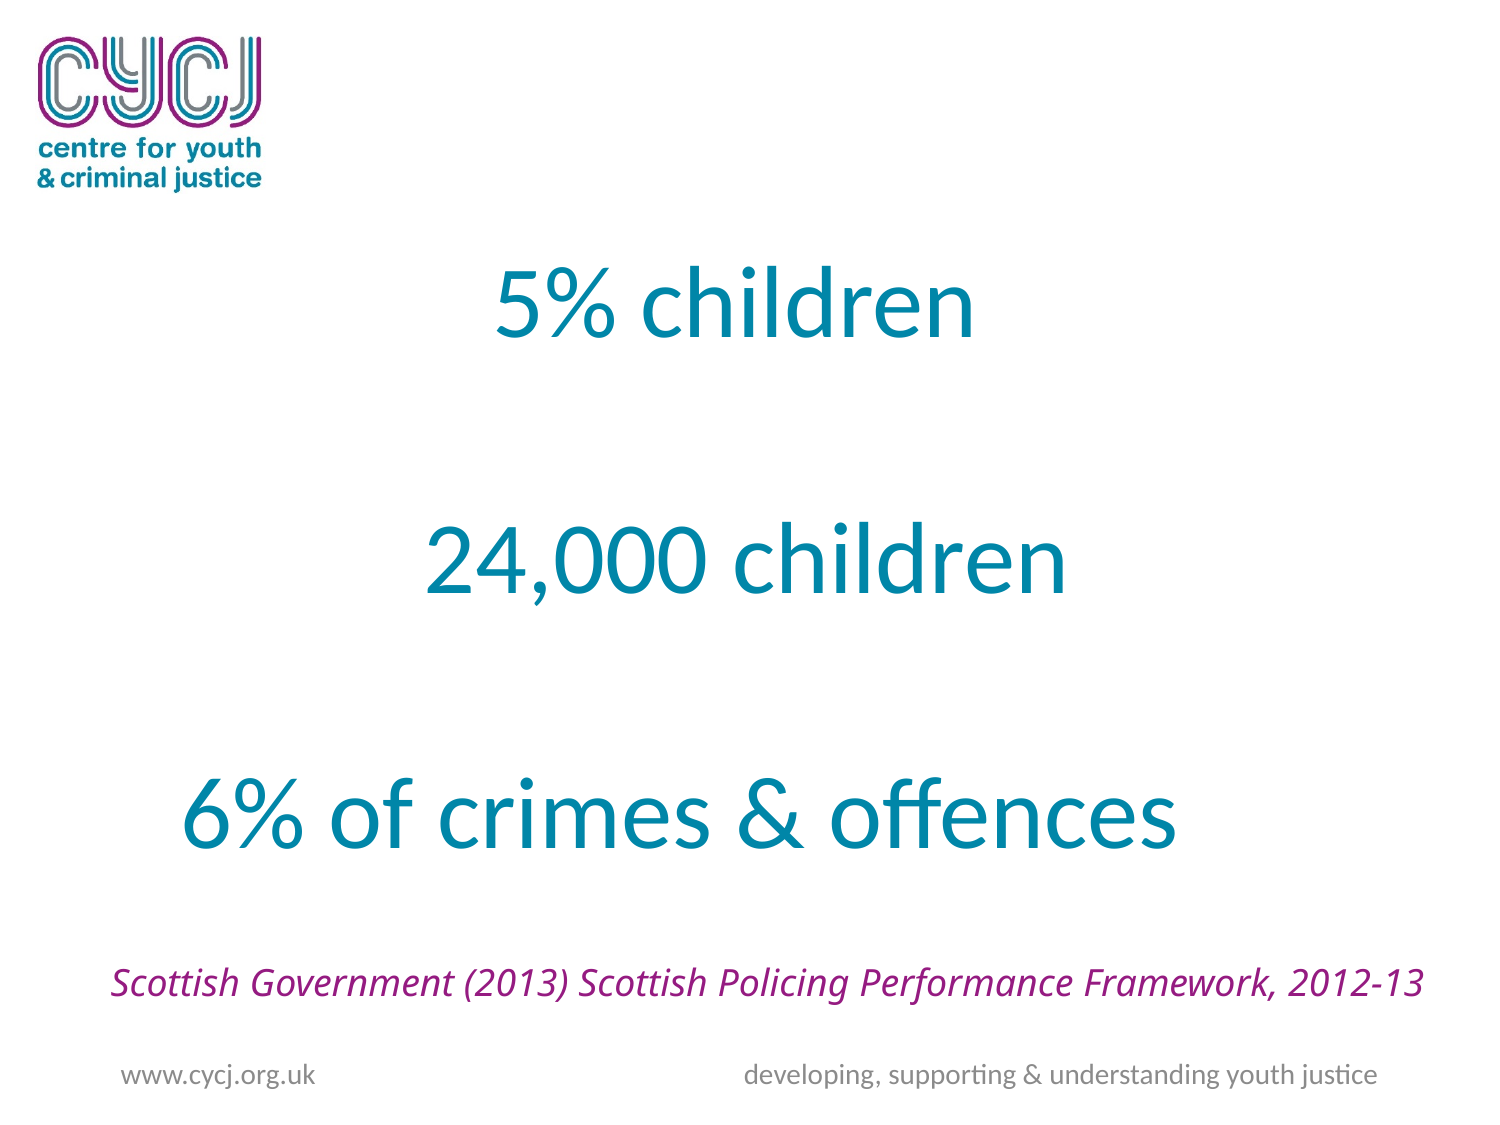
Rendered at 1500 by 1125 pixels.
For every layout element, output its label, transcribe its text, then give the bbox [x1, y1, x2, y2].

footer www.cycj.org.uk developing, supporting & understanding youth justice [103, 1042, 1397, 1103]
picture [35, 36, 270, 194]
list 5% children 24,000 children 6% of crimes & offences Scottish Government (2013) Scottish Policing Performance Framework, 2012-13 [42, 241, 1451, 1014]
